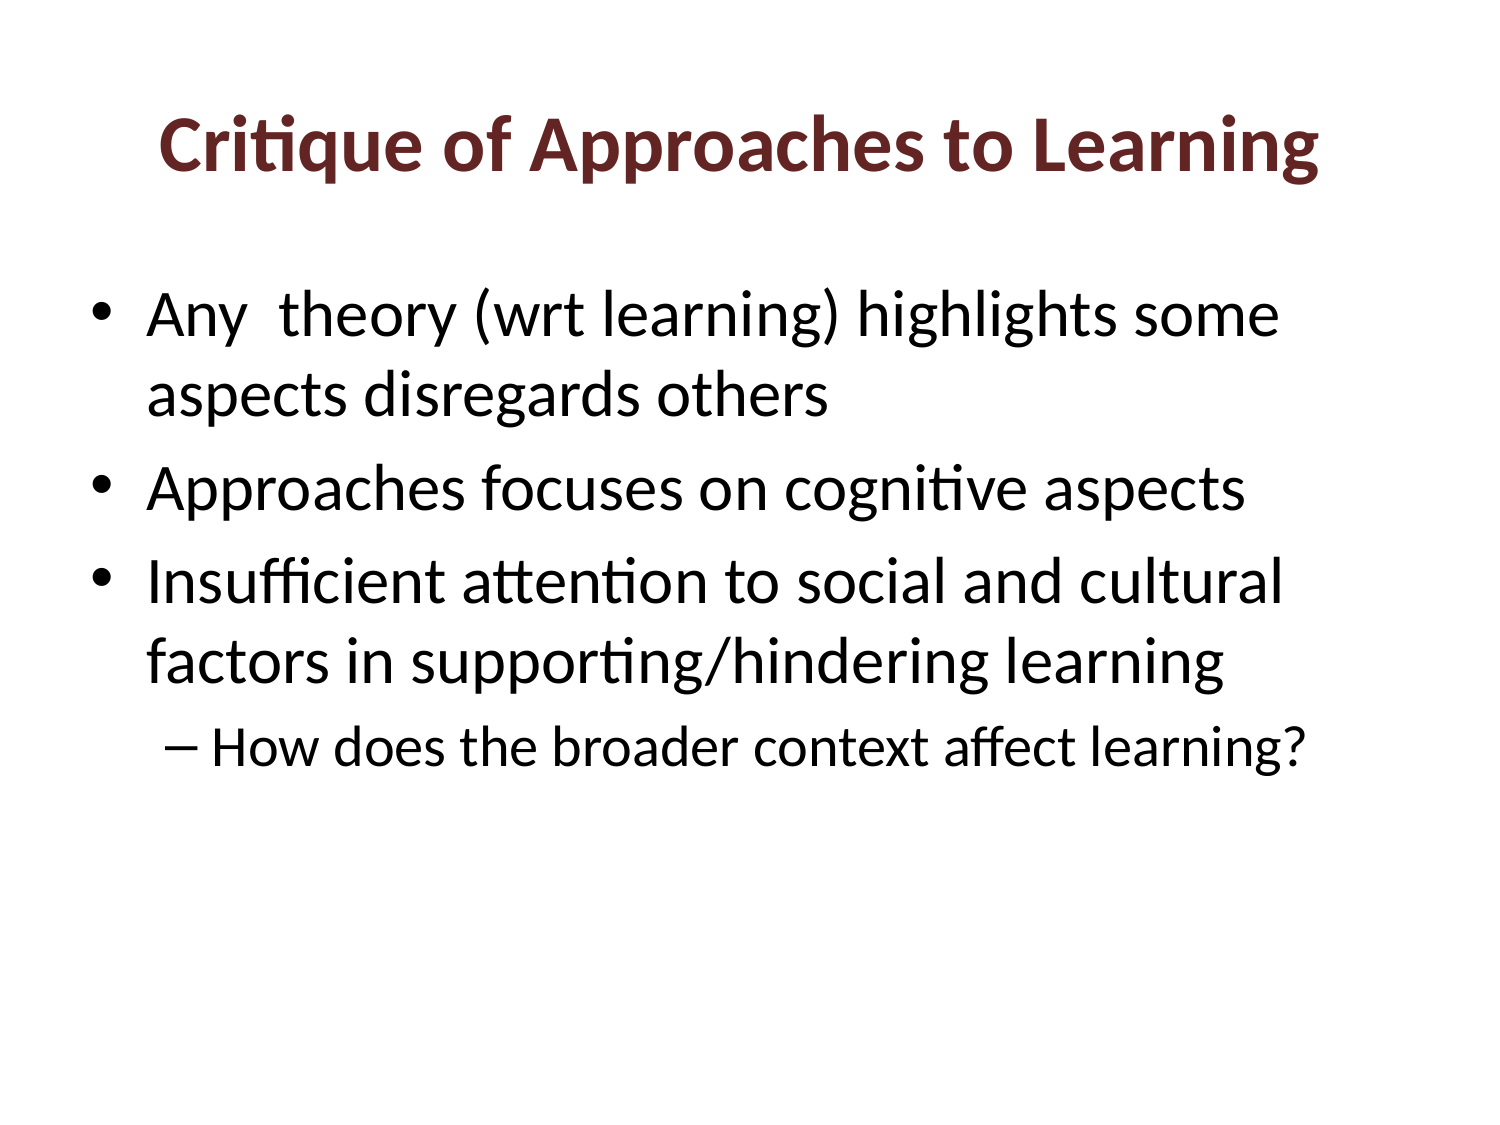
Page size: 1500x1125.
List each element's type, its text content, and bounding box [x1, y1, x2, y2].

list Any theory (wrt learning) highlights some aspects disregards others Approaches focuses on cognitive aspects Insufficient attention to social and cultural factors in supporting/hindering learning How does the broader context affect learning? [75, 262, 1425, 1005]
title Critique of Approaches to Learning [75, 45, 1425, 233]
